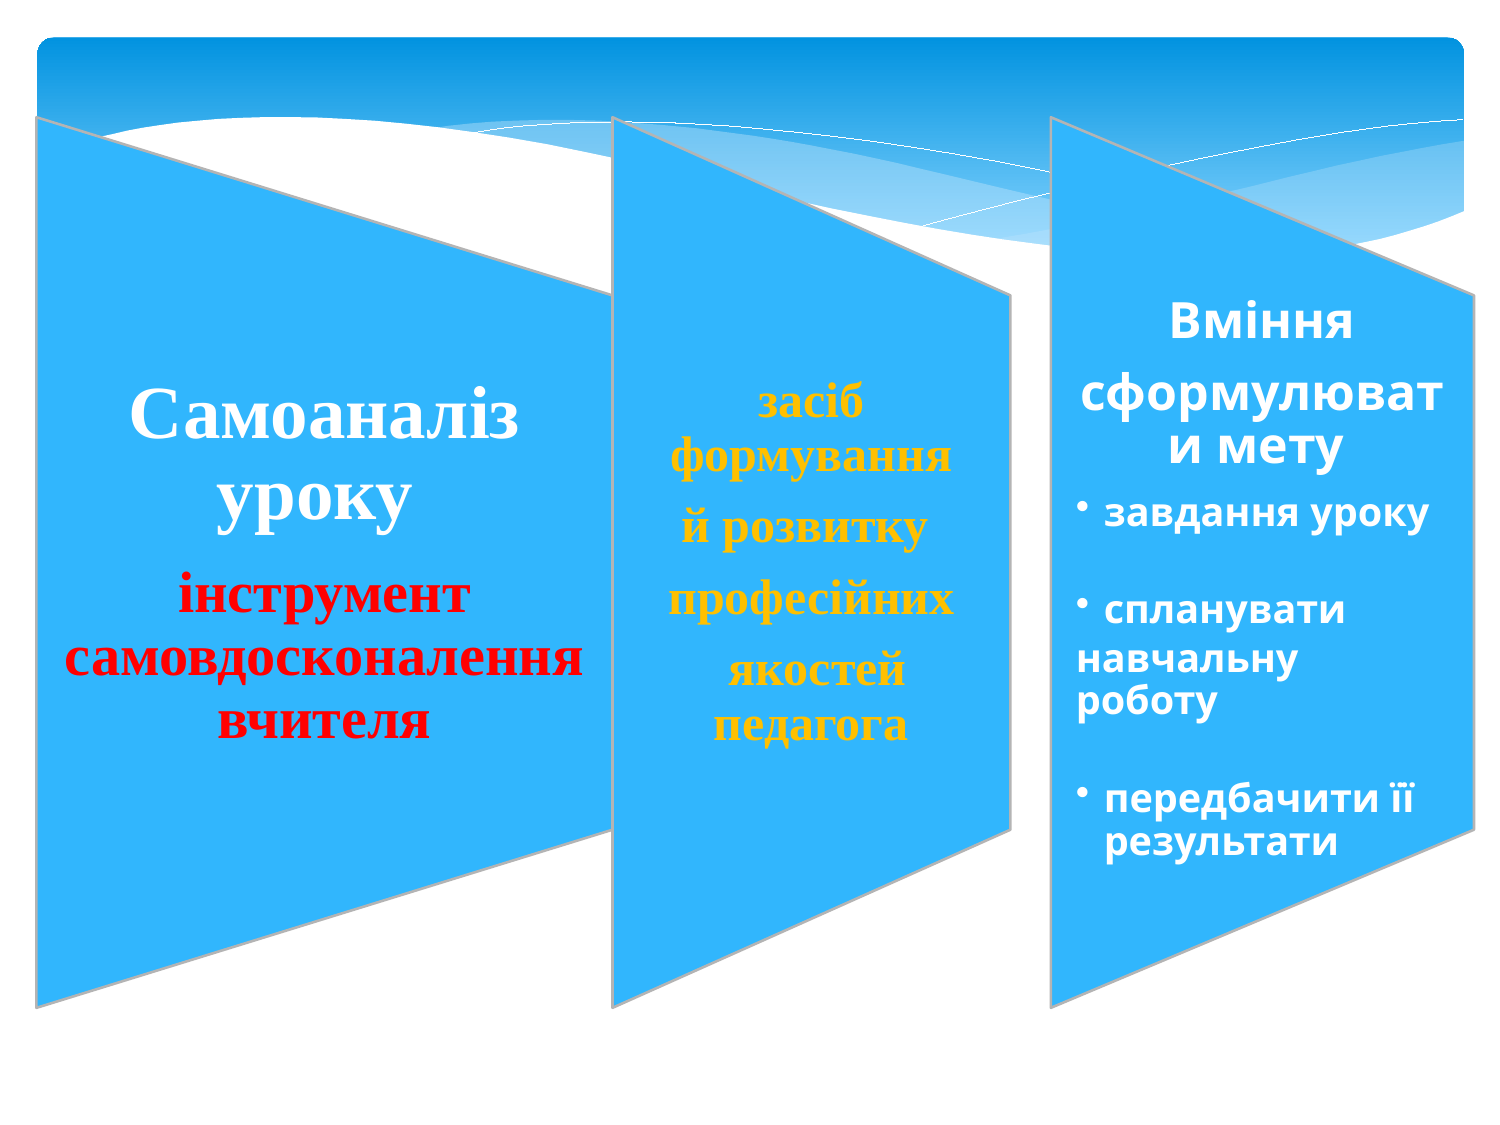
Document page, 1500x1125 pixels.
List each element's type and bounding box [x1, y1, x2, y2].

text_box [612, 116, 1011, 1008]
text_box [36, 116, 611, 1008]
text_box [1050, 116, 1475, 1008]
